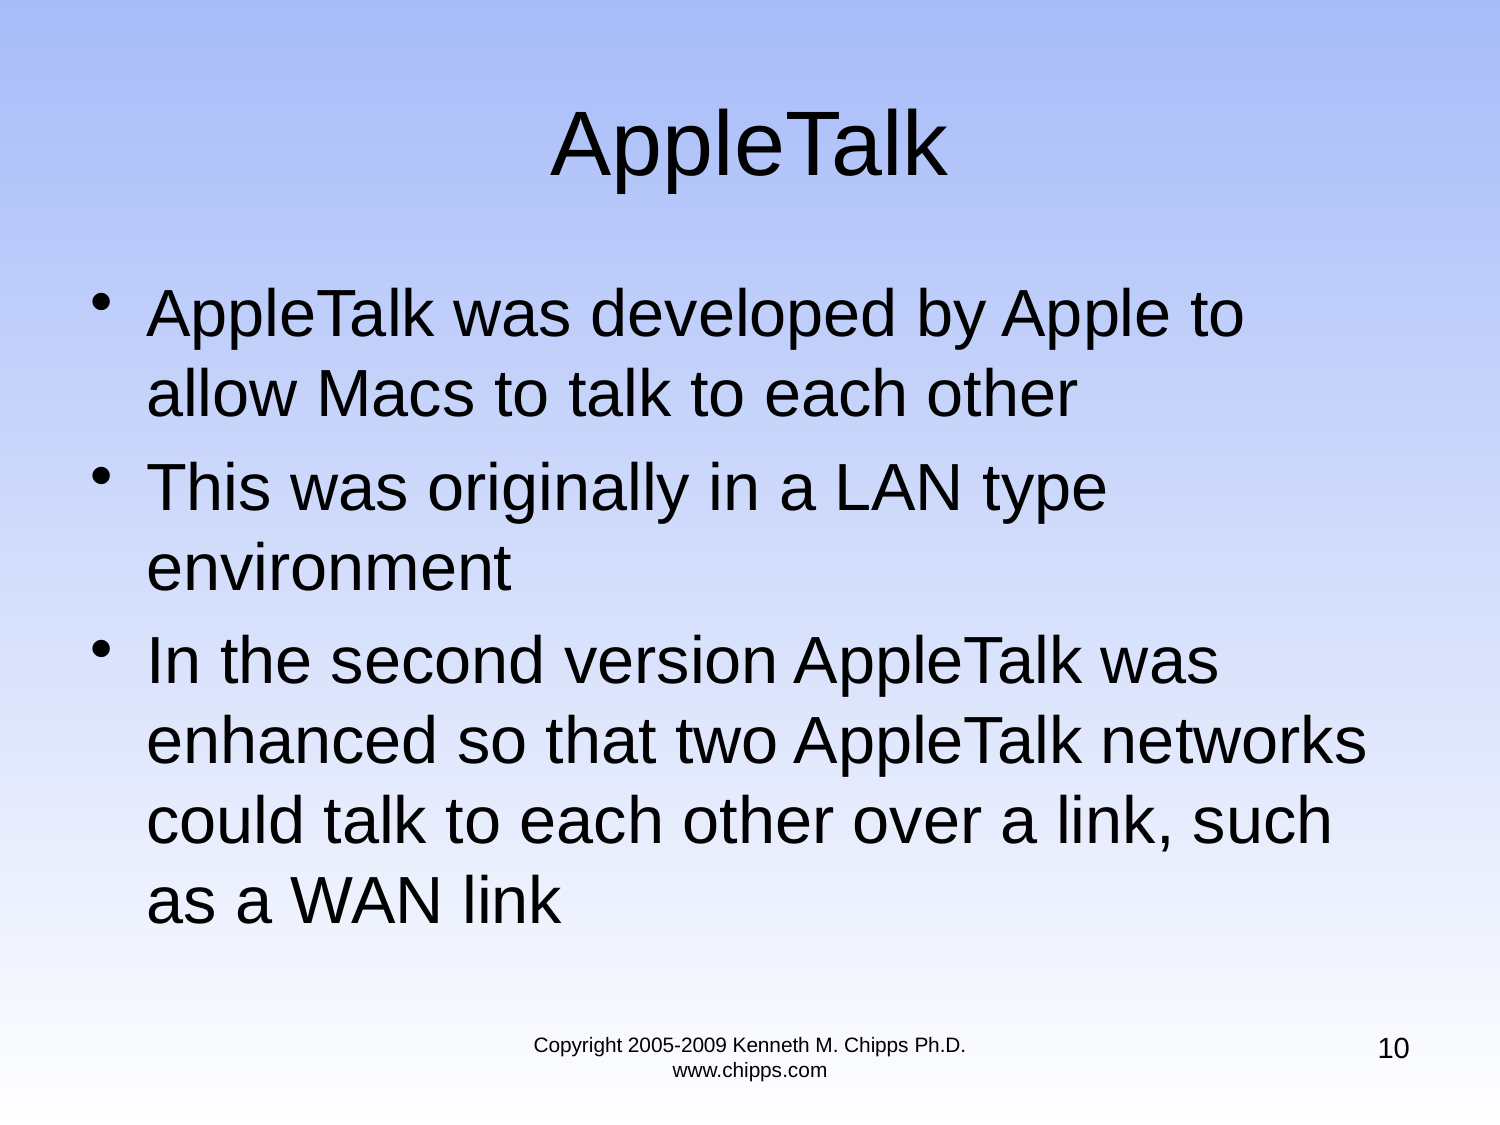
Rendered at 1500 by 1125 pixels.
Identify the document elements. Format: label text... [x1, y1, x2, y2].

title AppleTalk [74, 44, 1426, 233]
footer Copyright 2005-2009 Kenneth M. Chipps Ph.D. www.chipps.com [449, 1024, 1051, 1103]
list AppleTalk was developed by Apple to allow Macs to talk to each other This was originally in a LAN type environment In the second version AppleTalk was enhanced so that two AppleTalk networks could talk to each other over a link, such as a WAN link [74, 262, 1426, 1006]
slide_number 10 [1074, 1021, 1426, 1101]
